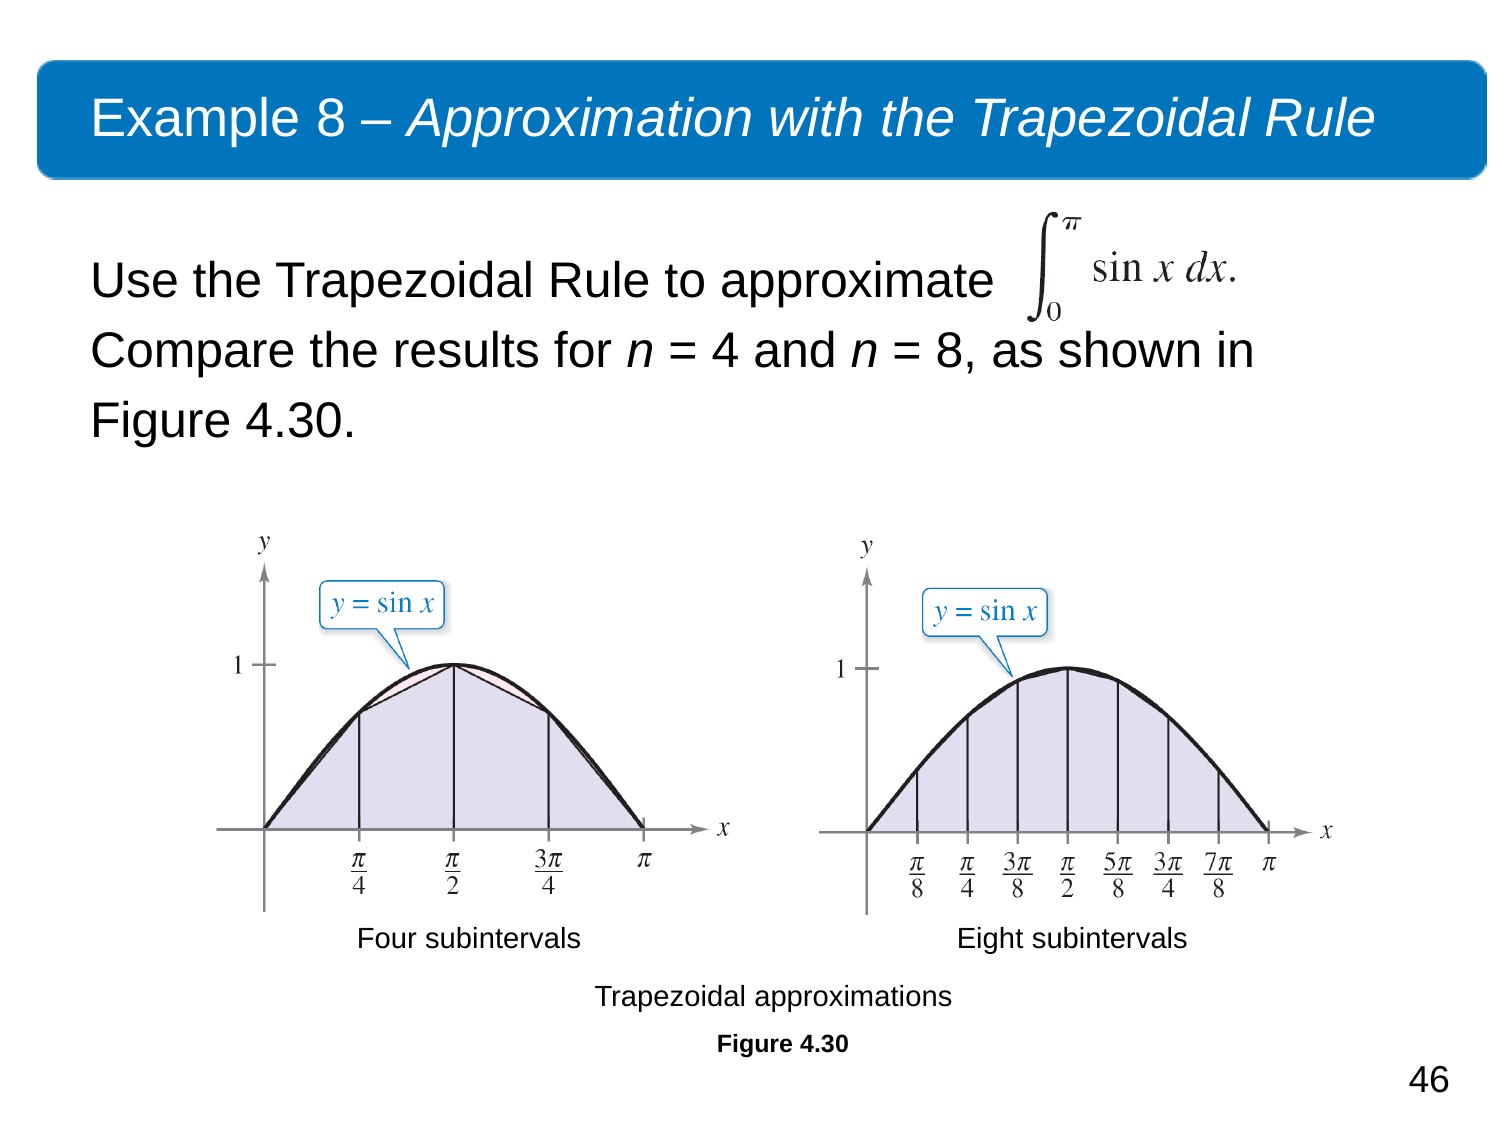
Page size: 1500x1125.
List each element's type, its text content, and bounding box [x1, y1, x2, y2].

picture [812, 531, 1343, 925]
text_box Four subintervals [342, 929, 597, 962]
title Example 8 – Approximation with the Trapezoidal Rule [74, 56, 1439, 173]
list Use the Trapezoidal Rule to approximate Compare the results for n = 4 and n = 8, as shown in Figure 4.30. [74, 239, 1426, 1076]
picture [199, 524, 743, 921]
picture [37, 60, 1487, 180]
text_box Trapezoidal approximations [579, 969, 968, 1020]
text_box Eight subintervals [942, 933, 1204, 962]
text_box Figure 4.30 [701, 1019, 865, 1065]
picture [1006, 203, 1240, 326]
